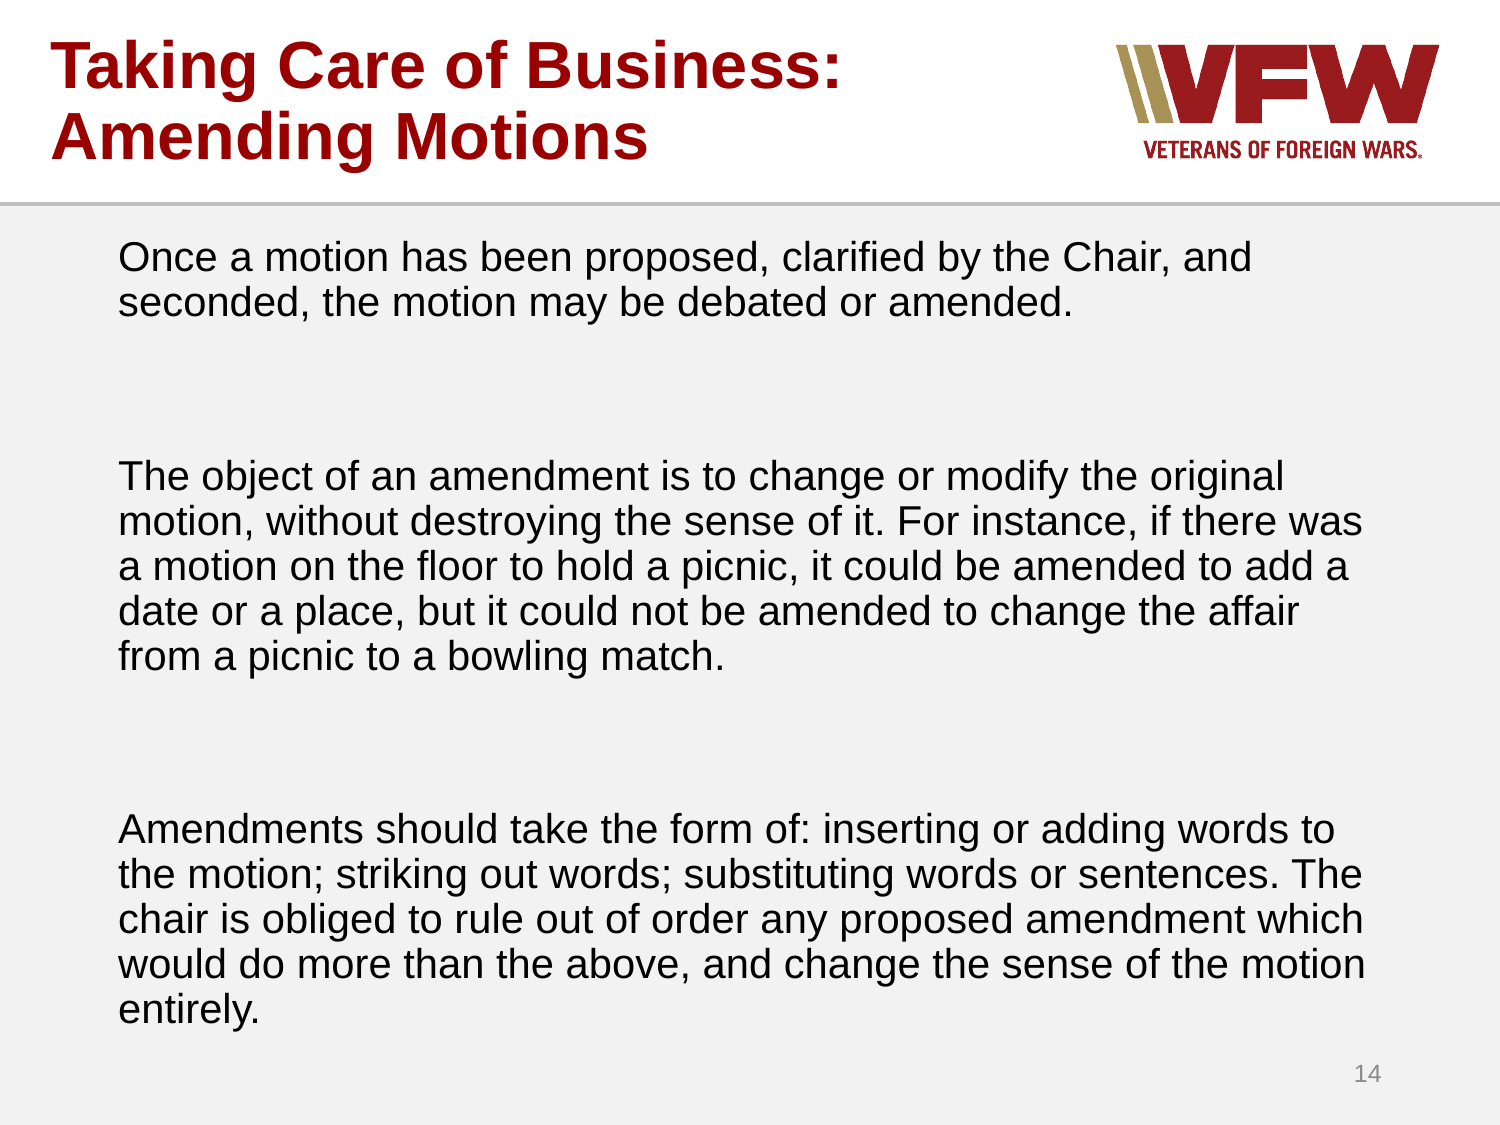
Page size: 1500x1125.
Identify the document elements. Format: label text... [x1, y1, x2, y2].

list Once a motion has been proposed, clarified by the Chair, and seconded, the motion may be debated or amended. The object of an amendment is to change or modify the original motion, without destroying the sense of it. For instance, if there was a motion on the floor to hold a picnic, it could be amended to add a date or a place, but it could not be amended to change the affair from a picnic to a bowling match. Amendments should take the form of: inserting or adding words to the motion; striking out words; substituting words or sentences. The chair is obliged to rule out of order any proposed amendment which would do more than the above, and change the sense of the motion entirely. [103, 228, 1397, 1103]
title Taking Care of Business: Amending Motions [35, 22, 1075, 184]
picture [1115, 44, 1440, 159]
